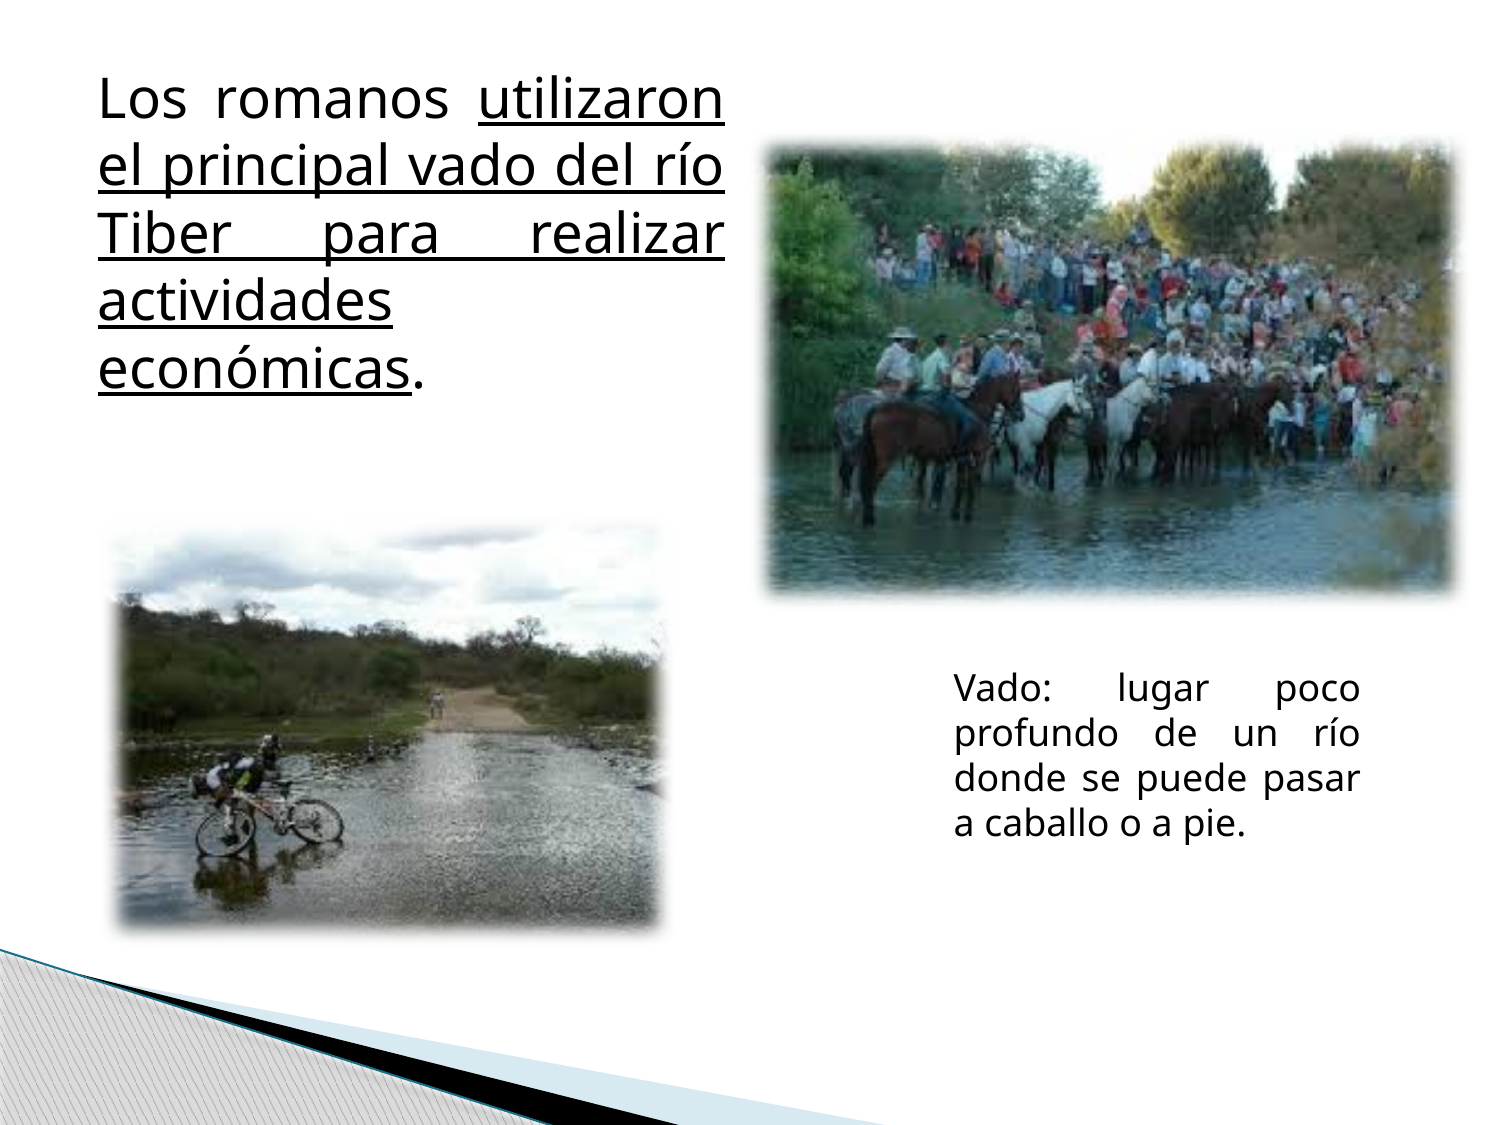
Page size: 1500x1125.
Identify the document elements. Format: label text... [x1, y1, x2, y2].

picture [100, 514, 675, 946]
text_box Vado: lugar poco profundo de un río donde se puede pasar a caballo o a pie. [938, 656, 1376, 852]
list Los romanos utilizaron el principal vado del río Tiber para realizar actividades económicas. [64, 54, 740, 434]
picture [749, 130, 1470, 610]
